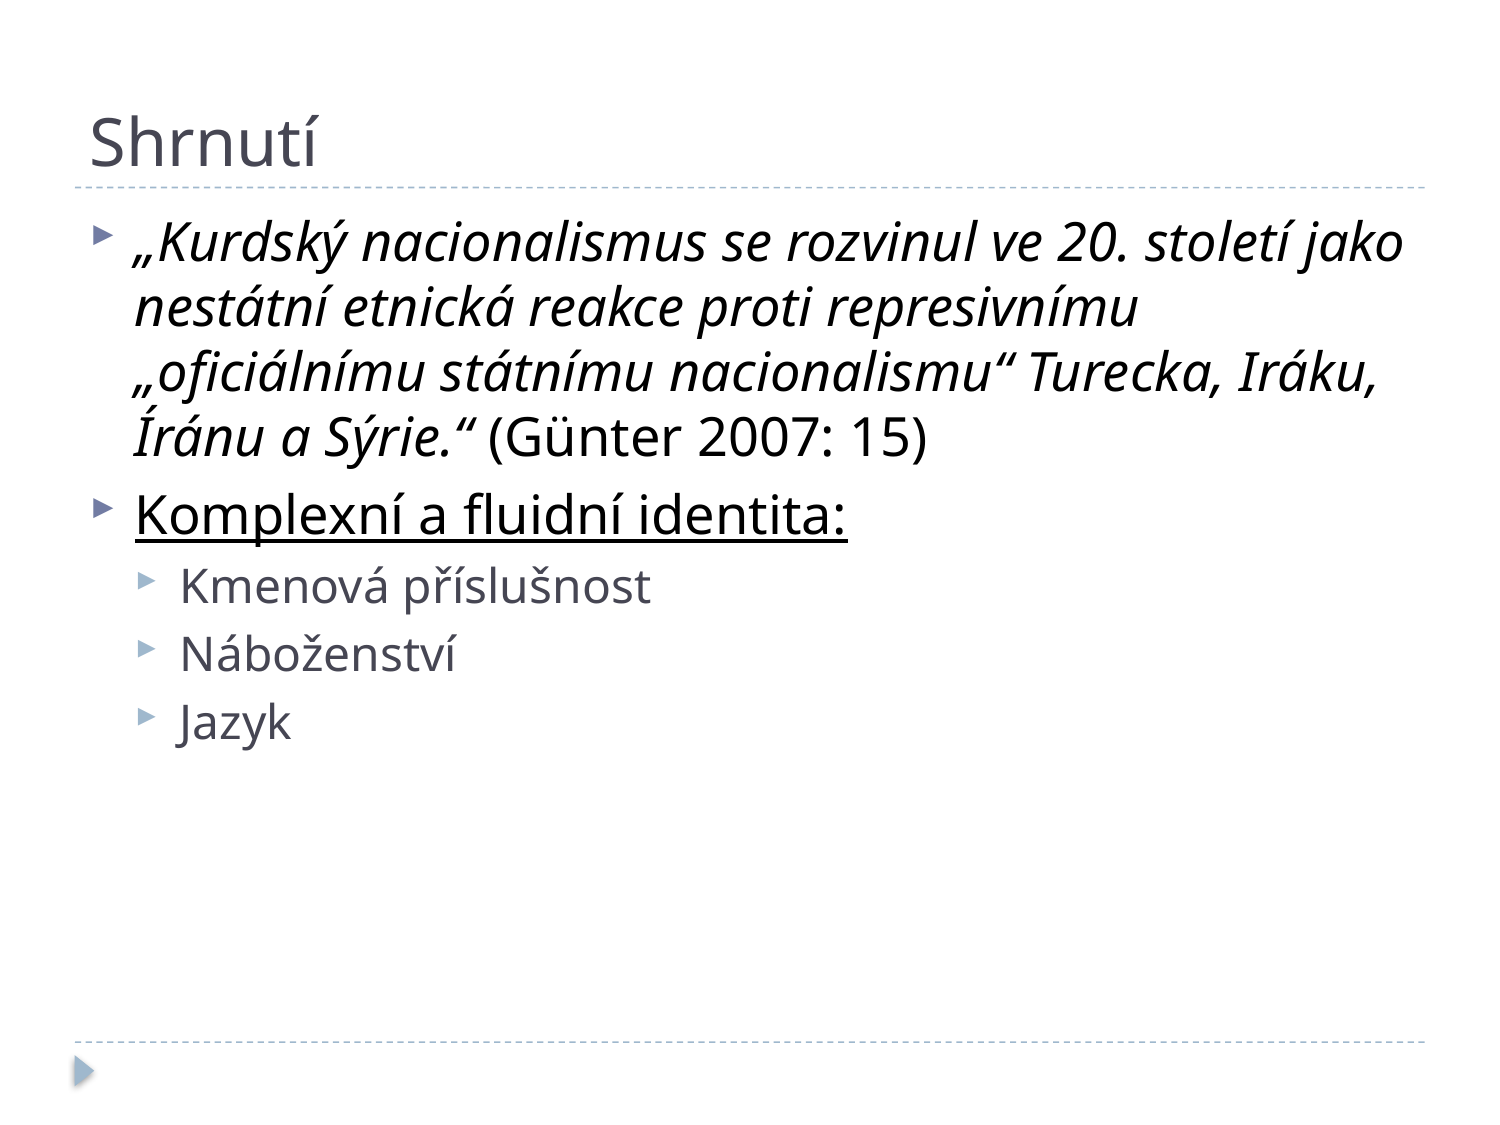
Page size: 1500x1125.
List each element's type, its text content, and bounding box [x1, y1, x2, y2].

title Shrnutí [75, 24, 1425, 188]
list „Kurdský nacionalismus se rozvinul ve 20. století jako nestátní etnická reakce proti represivnímu „oficiálnímu státnímu nacionalismu“ Turecka, Iráku, Íránu a Sýrie.“ (Günter 2007: 15) Komplexní a fluidní identita: Kmenová příslušnost Náboženství Jazyk [75, 200, 1425, 1010]
